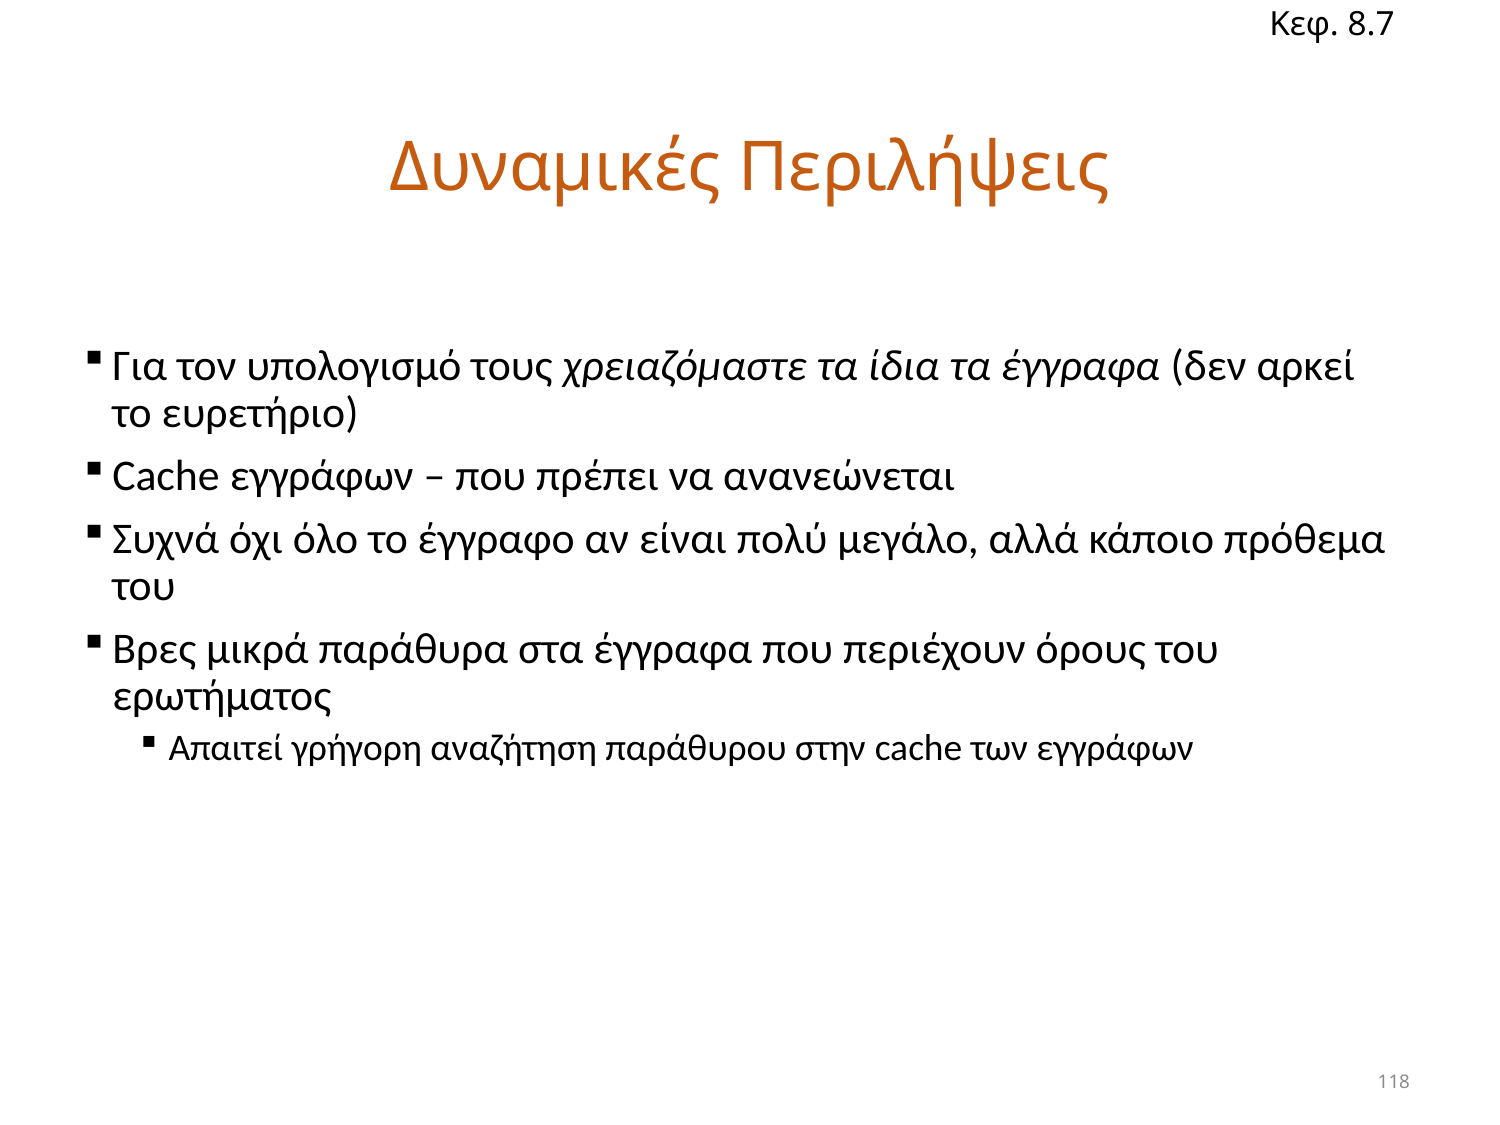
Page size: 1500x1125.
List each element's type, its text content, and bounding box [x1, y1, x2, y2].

slide_number 118 [1074, 1062, 1425, 1103]
text_box Κεφ. 8.7 [1254, 0, 1410, 50]
title Δυναμικές Περιλήψεις [103, 59, 1397, 278]
list Για τον υπολογισμό τους χρειαζόμαστε τα ίδια τα έγγραφα (δεν αρκεί το ευρετήριο) Cache εγγράφων – που πρέπει να ανανεώνεται Συχνά όχι όλο το έγγραφο αν είναι πολύ μεγάλο, αλλά κάποιο πρόθεμα του Βρες μικρά παράθυρα στα έγγραφα που περιέχουν όρους του ερωτήματος Απαιτεί γρήγορη αναζήτηση παράθυρου στην cache των εγγράφων [69, 335, 1420, 836]
